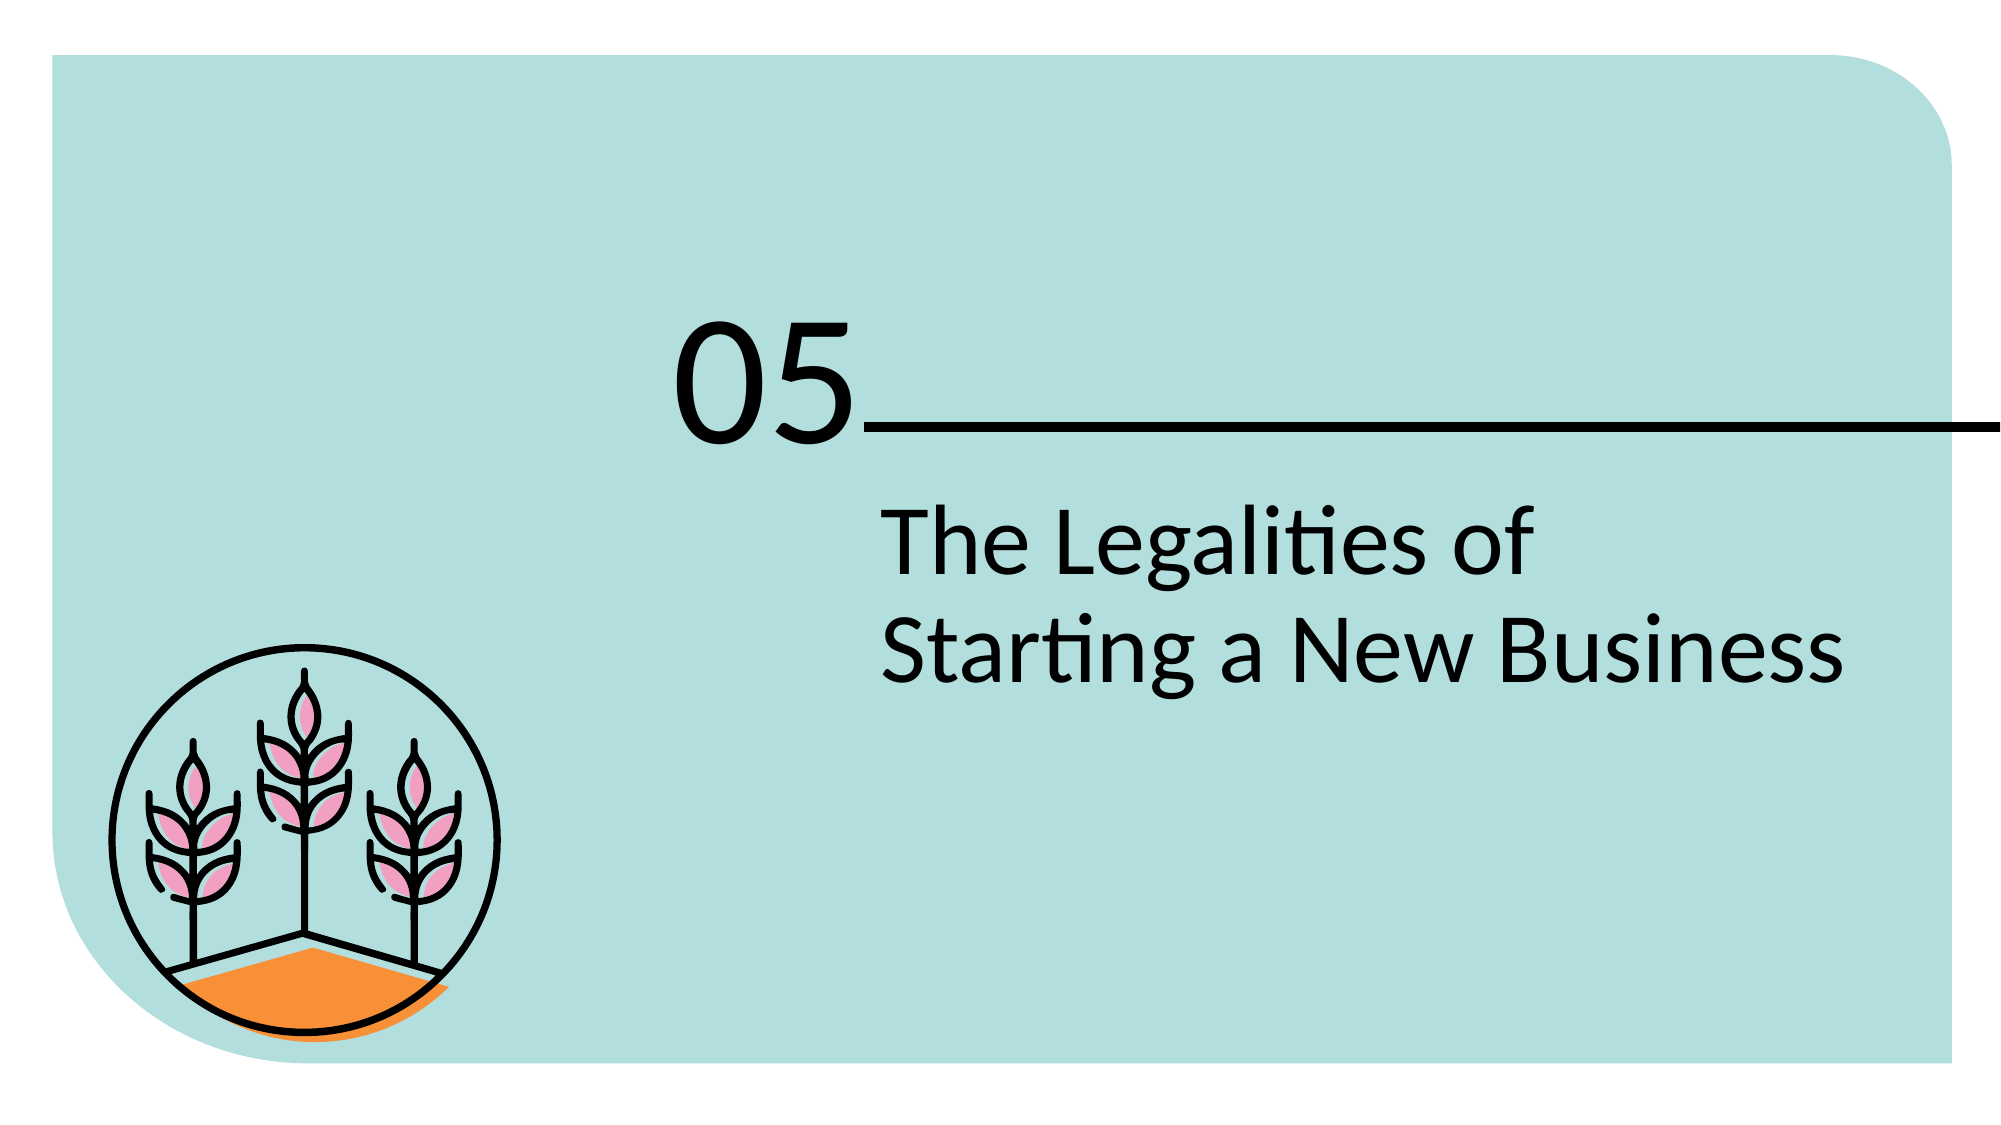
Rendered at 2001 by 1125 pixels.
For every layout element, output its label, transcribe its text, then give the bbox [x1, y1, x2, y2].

list 05 [658, 274, 998, 370]
list The Legalities of Starting a New Business [865, 480, 1881, 984]
